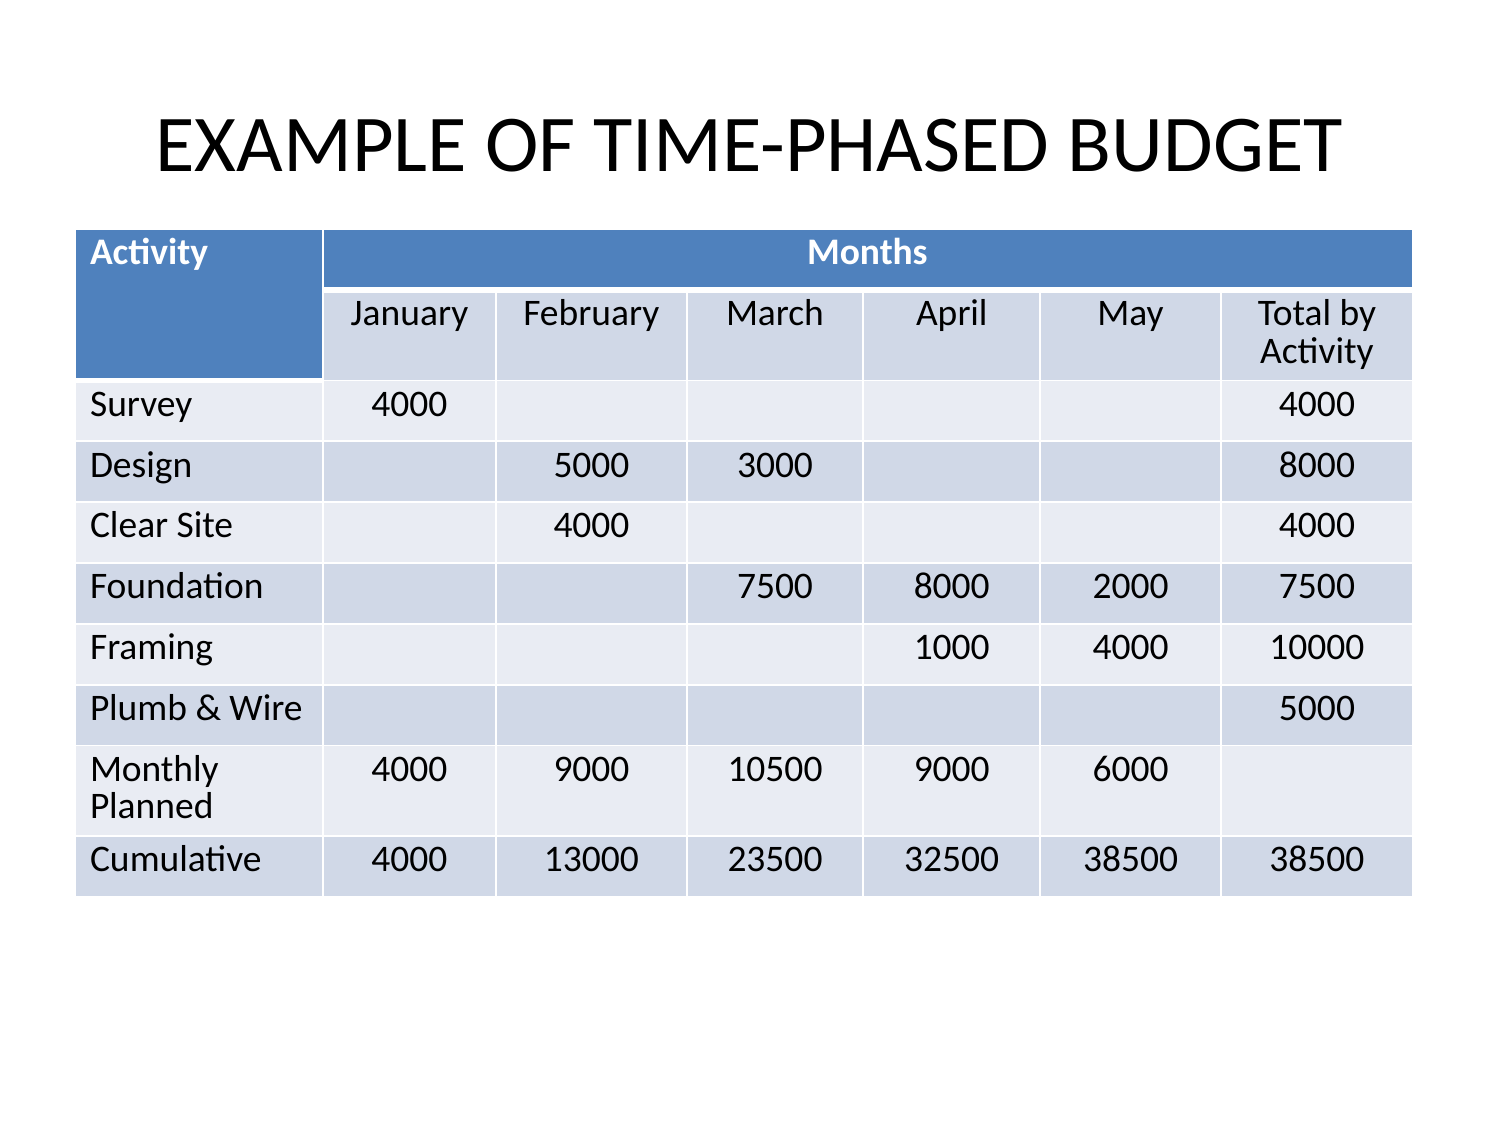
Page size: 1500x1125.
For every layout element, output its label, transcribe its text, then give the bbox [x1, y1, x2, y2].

table_header Activity [76, 230, 322, 378]
table_cell February [497, 293, 686, 380]
table_cell 38500 [1222, 837, 1412, 896]
table_cell [324, 564, 495, 623]
table_cell 8000 [1222, 442, 1412, 501]
table_cell Cumulative [76, 837, 322, 896]
table_cell 9000 [864, 746, 1039, 835]
table_cell 5000 [497, 442, 686, 501]
table_cell April [864, 293, 1039, 380]
table_cell [497, 625, 686, 684]
table_cell January [324, 293, 495, 380]
table_cell [864, 503, 1039, 562]
table_cell Design [76, 442, 322, 501]
table_cell 6000 [1041, 746, 1220, 835]
table_cell 3000 [688, 442, 862, 501]
table_cell [688, 381, 862, 440]
table_cell 4000 [497, 503, 686, 562]
table_cell Framing [76, 625, 322, 684]
table_cell Plumb & Wire [76, 686, 322, 745]
table_cell [688, 503, 862, 562]
table_cell Clear Site [76, 503, 322, 562]
table_cell [1041, 381, 1220, 440]
table_cell [324, 625, 495, 684]
table_cell Survey [76, 383, 322, 440]
table_cell 10000 [1222, 625, 1412, 684]
table_cell 32500 [864, 837, 1039, 896]
table_cell 4000 [324, 837, 495, 896]
table_cell 2000 [1041, 564, 1220, 623]
table_cell [1041, 686, 1220, 745]
table_cell 4000 [1041, 625, 1220, 684]
table_cell [324, 442, 495, 501]
table_cell 4000 [1222, 503, 1412, 562]
table_cell 1000 [864, 625, 1039, 684]
table_cell March [688, 293, 862, 380]
table_cell [688, 625, 862, 684]
table_cell [1222, 746, 1412, 835]
table_cell 13000 [497, 837, 686, 896]
table_cell 23500 [688, 837, 862, 896]
table_cell [1041, 442, 1220, 501]
table_cell [1041, 503, 1220, 562]
table_header Months [324, 230, 1412, 287]
table_cell 38500 [1041, 837, 1220, 896]
table_cell [497, 686, 686, 745]
table_cell 9000 [497, 746, 686, 835]
table_cell [688, 686, 862, 745]
table_cell Monthly Planned [76, 746, 322, 835]
table_cell Total by Activity [1222, 293, 1412, 380]
table_cell 8000 [864, 564, 1039, 623]
table_cell May [1041, 293, 1220, 380]
table_cell [497, 564, 686, 623]
table_cell [324, 686, 495, 745]
table_cell [864, 686, 1039, 745]
table_cell 4000 [324, 381, 495, 440]
table_cell [324, 503, 495, 562]
table_cell [497, 381, 686, 440]
table_cell 4000 [1222, 381, 1412, 440]
table_cell 7500 [688, 564, 862, 623]
table_cell 7500 [1222, 564, 1412, 623]
table_cell 4000 [324, 746, 495, 835]
title EXAMPLE OF TIME-PHASED BUDGET [75, 45, 1425, 233]
table_cell [864, 442, 1039, 501]
table_cell Foundation [76, 564, 322, 623]
table_cell 10500 [688, 746, 862, 835]
table_cell [864, 381, 1039, 440]
table_cell 5000 [1222, 686, 1412, 745]
